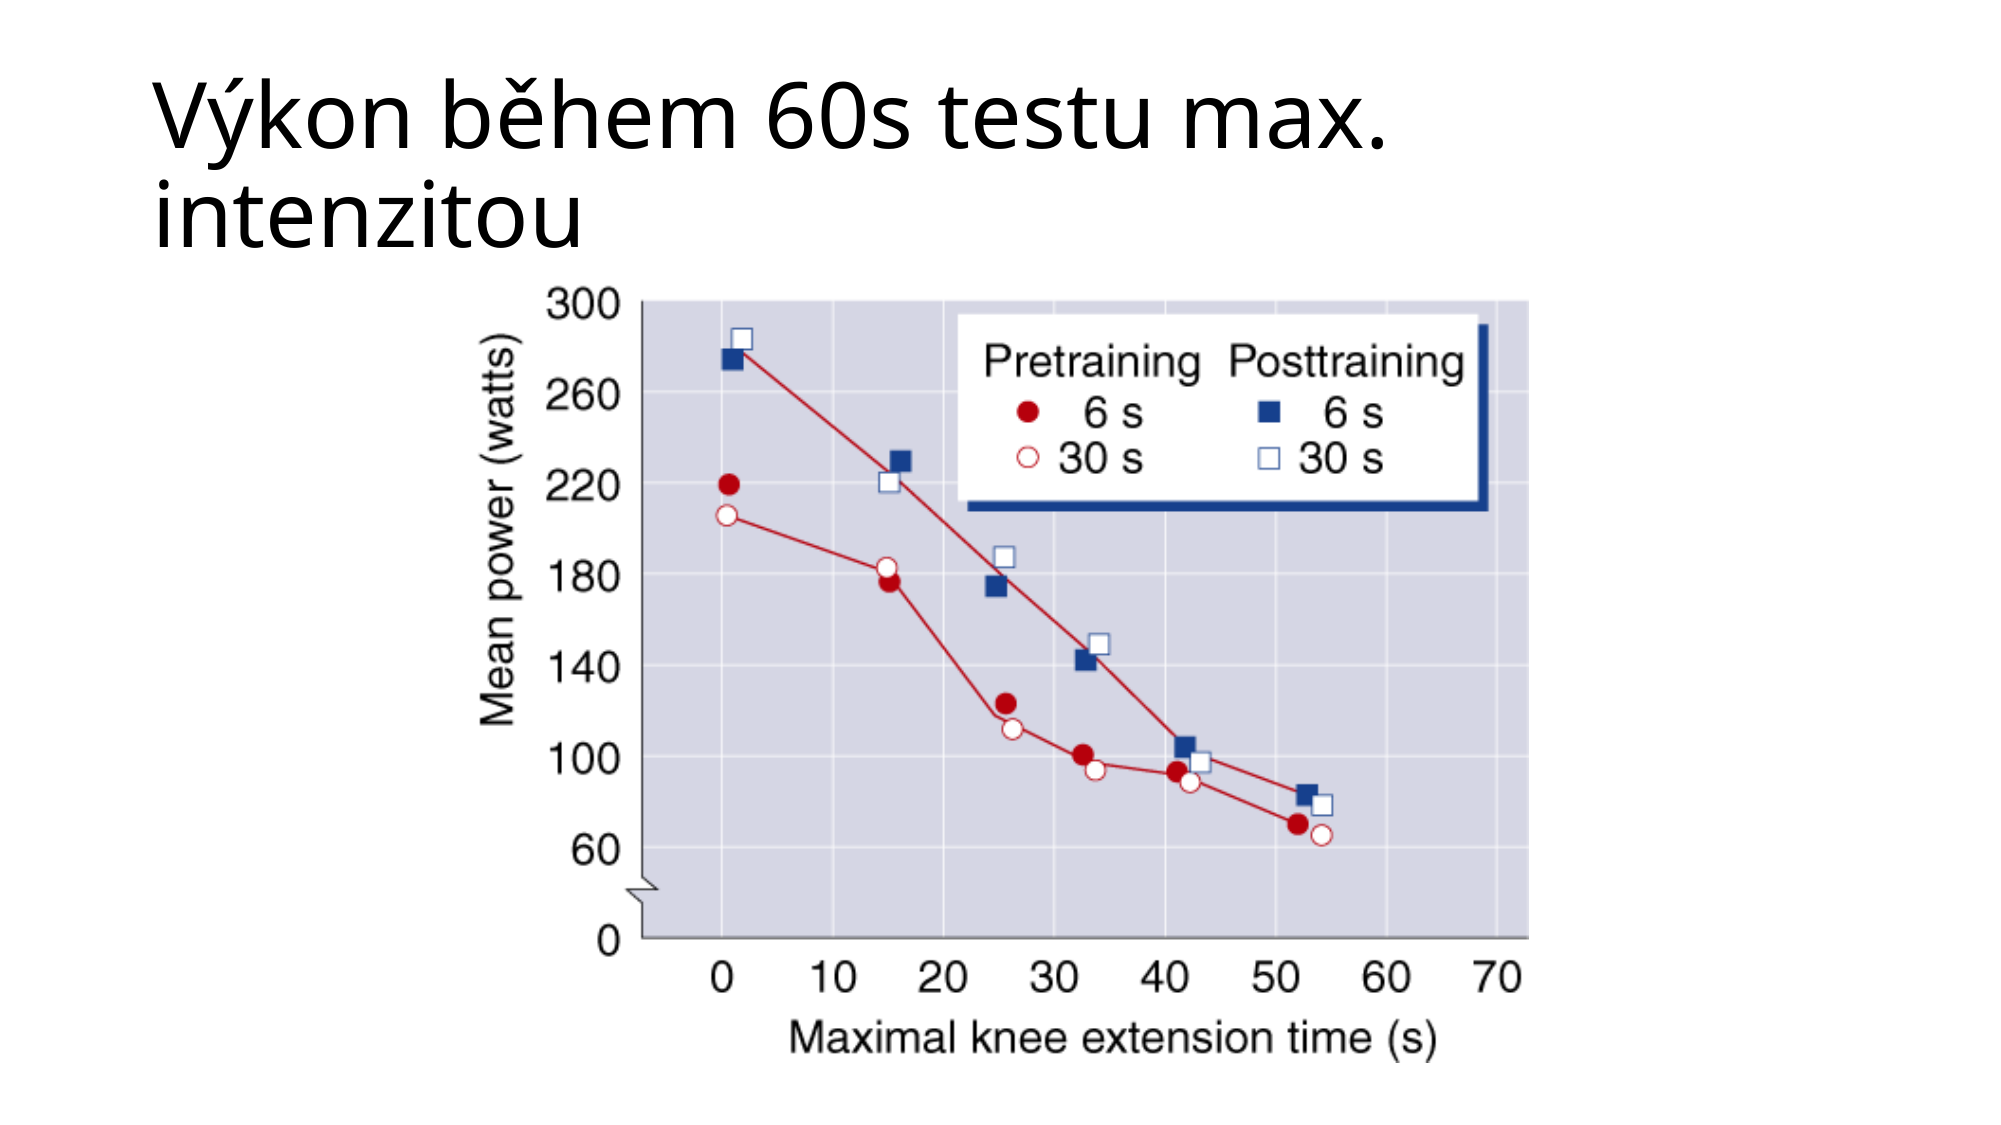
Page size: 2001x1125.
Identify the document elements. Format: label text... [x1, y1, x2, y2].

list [471, 277, 1529, 1063]
title Výkon během 60s testu max. intenzitou [137, 59, 1863, 278]
